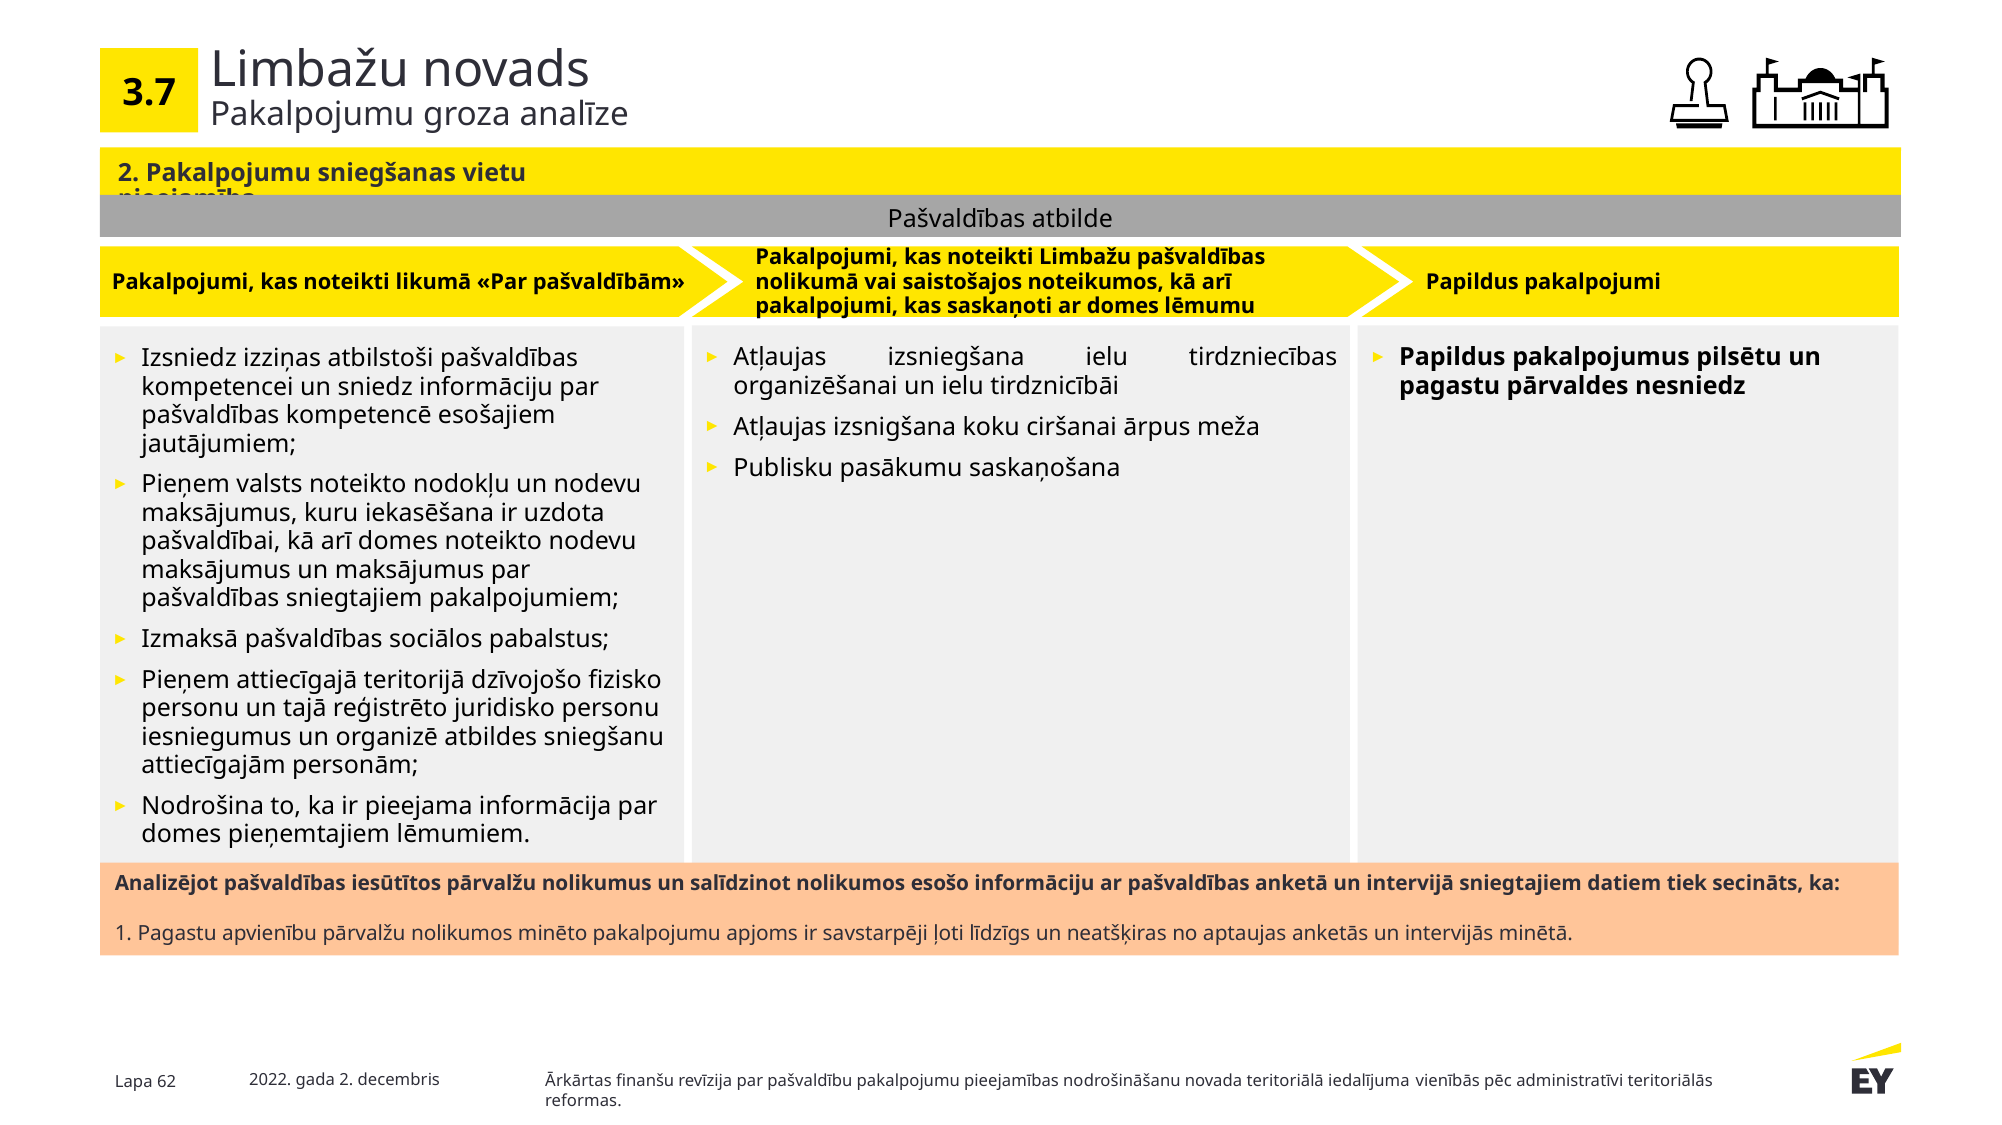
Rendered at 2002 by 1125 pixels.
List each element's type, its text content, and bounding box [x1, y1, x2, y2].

text_box 2. Pakalpojumu sniegšanas vietu pieejamība [117, 155, 633, 193]
text_box Papildus pakalpojumi [1361, 246, 1899, 317]
text_box 3.7 [98, 46, 200, 135]
text_box Izsniedz izziņas atbilstoši pašvaldības kompetencei un sniedz informāciju par pašvaldības kompetencē esošajiem jautājumiem; Pieņem valsts noteikto nodokļu un nodevu maksājumus, kuru iekasēšana ir uzdota pašvaldībai, kā arī domes noteikto nodevu maksājumus un maksājumus par pašvaldības sniegtajiem pakalpojumiem; Izmaksā pašvaldības sociālos pabalstus; Pieņem attiecīgajā teritorijā dzīvojošo fizisko personu un tajā reģistrēto juridisko personu iesniegumus un organizē atbildes sniegšanu attiecīgajām personām; Nodrošina to, ka ir pieejama informācija par domes pieņemtajiem lēmumiem. [100, 326, 685, 860]
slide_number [234, 1061, 476, 1092]
text_box [98, 147, 1903, 193]
text_box Pakalpojumi, kas noteikti Limbažu pašvaldības nolikumā vai saistošajos noteikumos, kā arī pakalpojumi, kas saskaņoti ar domes lēmumu [691, 246, 1400, 317]
text_box Limbažu novads [209, 46, 1901, 90]
text_box Ārkārtas finanšu revīzija par pašvaldību pakalpojumu pieejamības nodrošināšanu novada teritoriālā iedalījuma vienībās pēc administratīvi teritoriālās reformas. [530, 1062, 1796, 1093]
text_box Pakalpojumi, kas noteikti likumā «Par pašvaldībām» [100, 246, 728, 317]
text_box Pakalpojumu groza analīze [209, 93, 1901, 133]
slide_number Lapa 62 [100, 1062, 209, 1093]
text_box Atļaujas izsniegšana ielu tirdzniecības organizēšanai un ielu tirdznicībāi Atļaujas izsnigšana koku ciršanai ārpus meža Publisku pasākumu saskaņošana [691, 325, 1350, 860]
text_box Papildus pakalpojumus pilsētu un pagastu pārvaldes nesniedz [1357, 325, 1899, 860]
text_box Pašvaldības atbilde [98, 193, 1903, 239]
text_box Analizējot pašvaldības iesūtītos pārvalžu nolikumus un salīdzinot nolikumos esošo informāciju ar pašvaldības anketā un intervijā sniegtajiem datiem tiek secināts, ka: 1. Pagastu apvienību pārvalžu nolikumos minēto pakalpojumu apjoms ir savstarpēji ļoti līdzīgs un neatšķiras no aptaujas anketās un intervijās minētā. [98, 860, 1901, 957]
